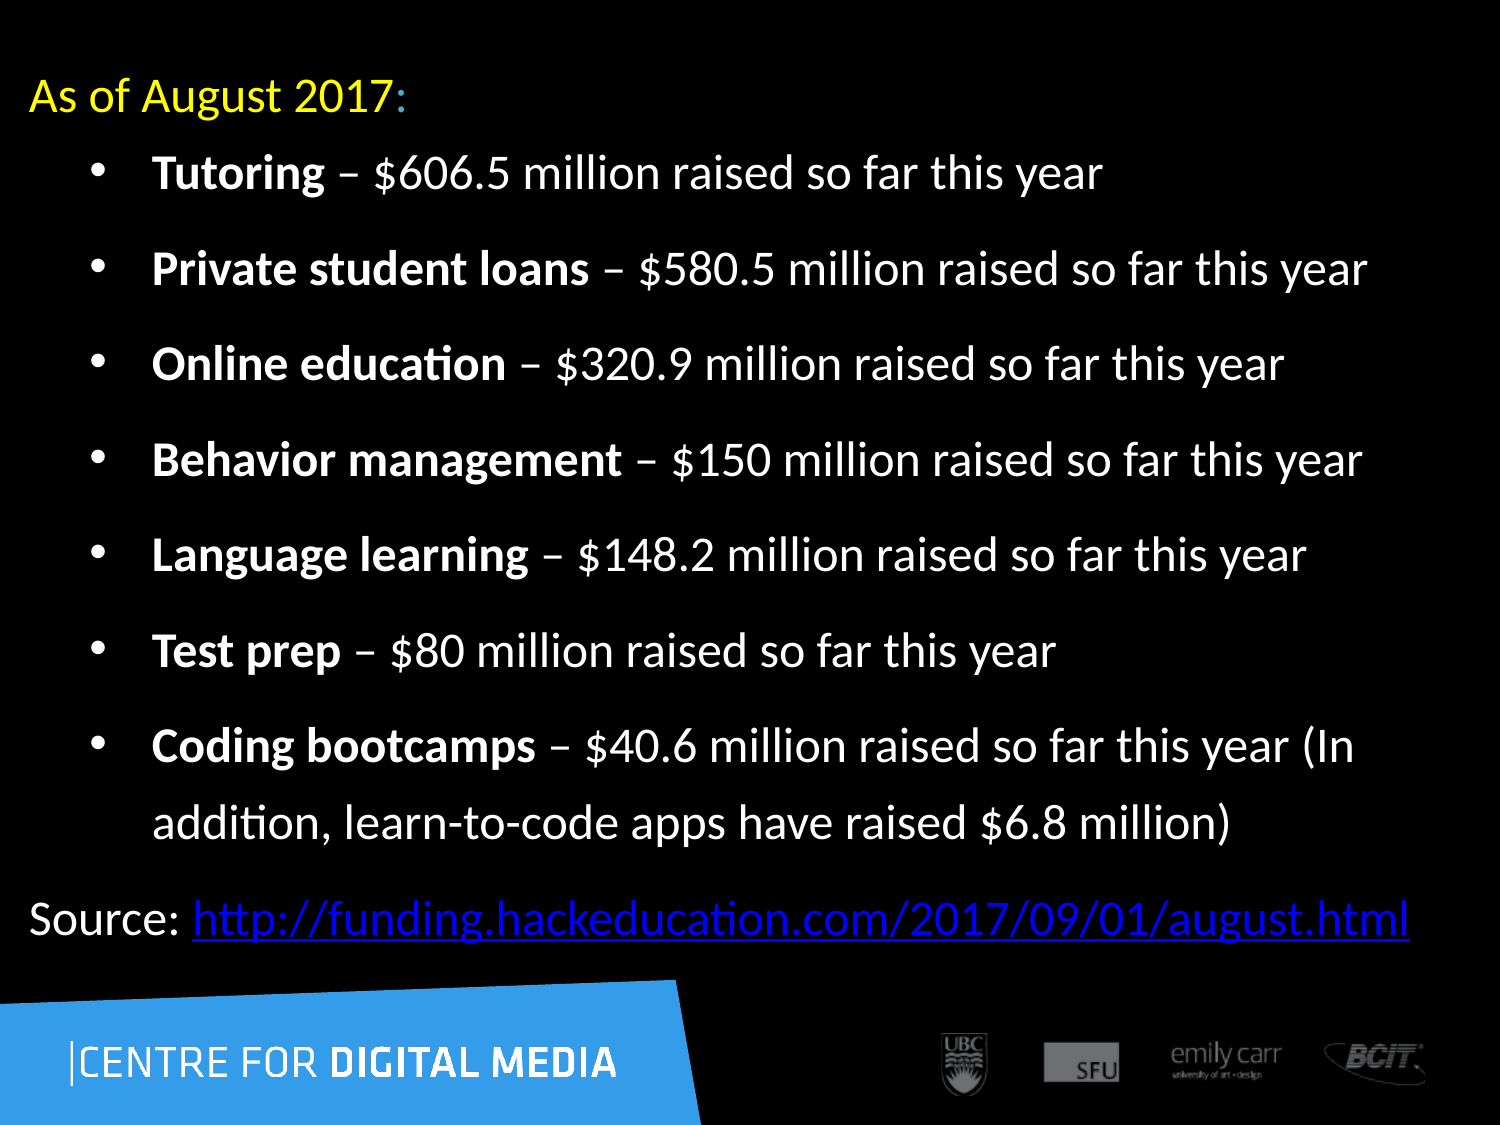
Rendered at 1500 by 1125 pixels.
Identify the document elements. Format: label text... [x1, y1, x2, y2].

text_box As of August 2017: Tutoring – $606.5 million raised so far this year Private student loans – $580.5 million raised so far this year Online education – $320.9 million raised so far this year Behavior management – $150 million raised so far this year Language learning – $148.2 million raised so far this year Test prep – $80 million raised so far this year Coding bootcamps – $40.6 million raised so far this year (In addition, learn-to-code apps have raised $6.8 million) Source: http://funding.hackeducation.com/2017/09/01/august.html [13, 22, 1500, 964]
